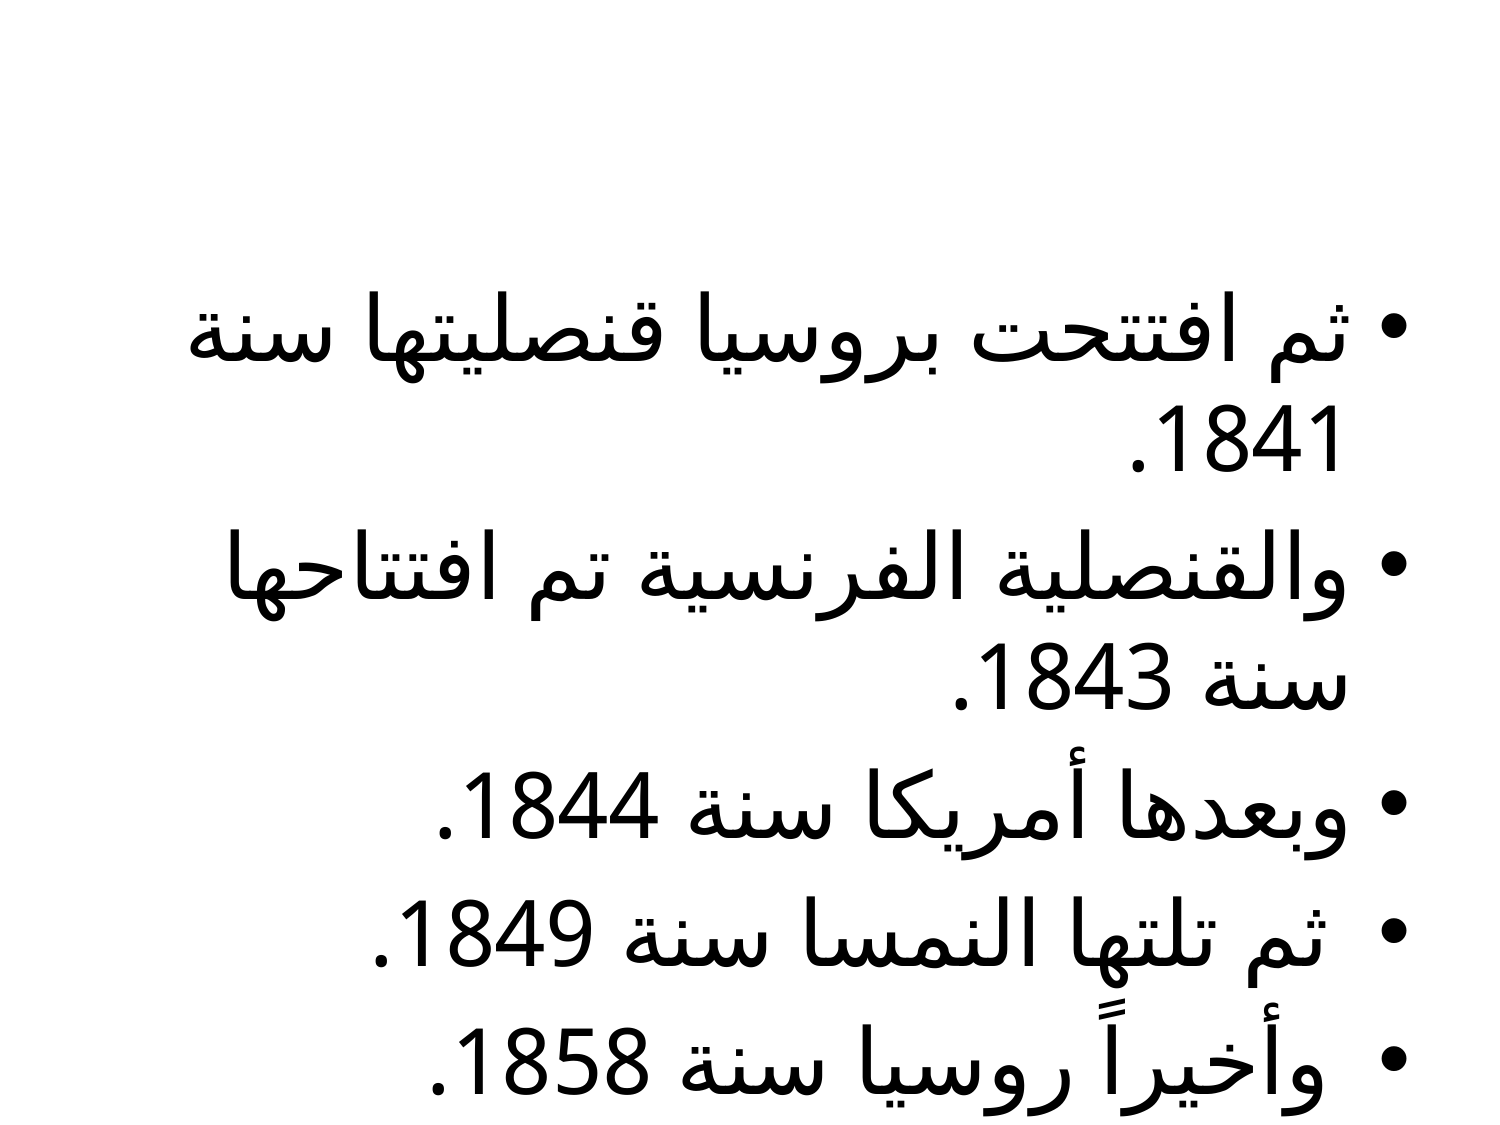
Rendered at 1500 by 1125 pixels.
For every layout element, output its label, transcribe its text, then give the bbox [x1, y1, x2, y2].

list ثم افتتحت بروسيا قنصليتها سنة 1841. والقنصلية الفرنسية تم افتتاحها سنة 1843. وبعدها أمريكا سنة 1844. ثم تلتها النمسا سنة 1849. وأخيراً روسيا سنة 1858. [75, 262, 1425, 1005]
